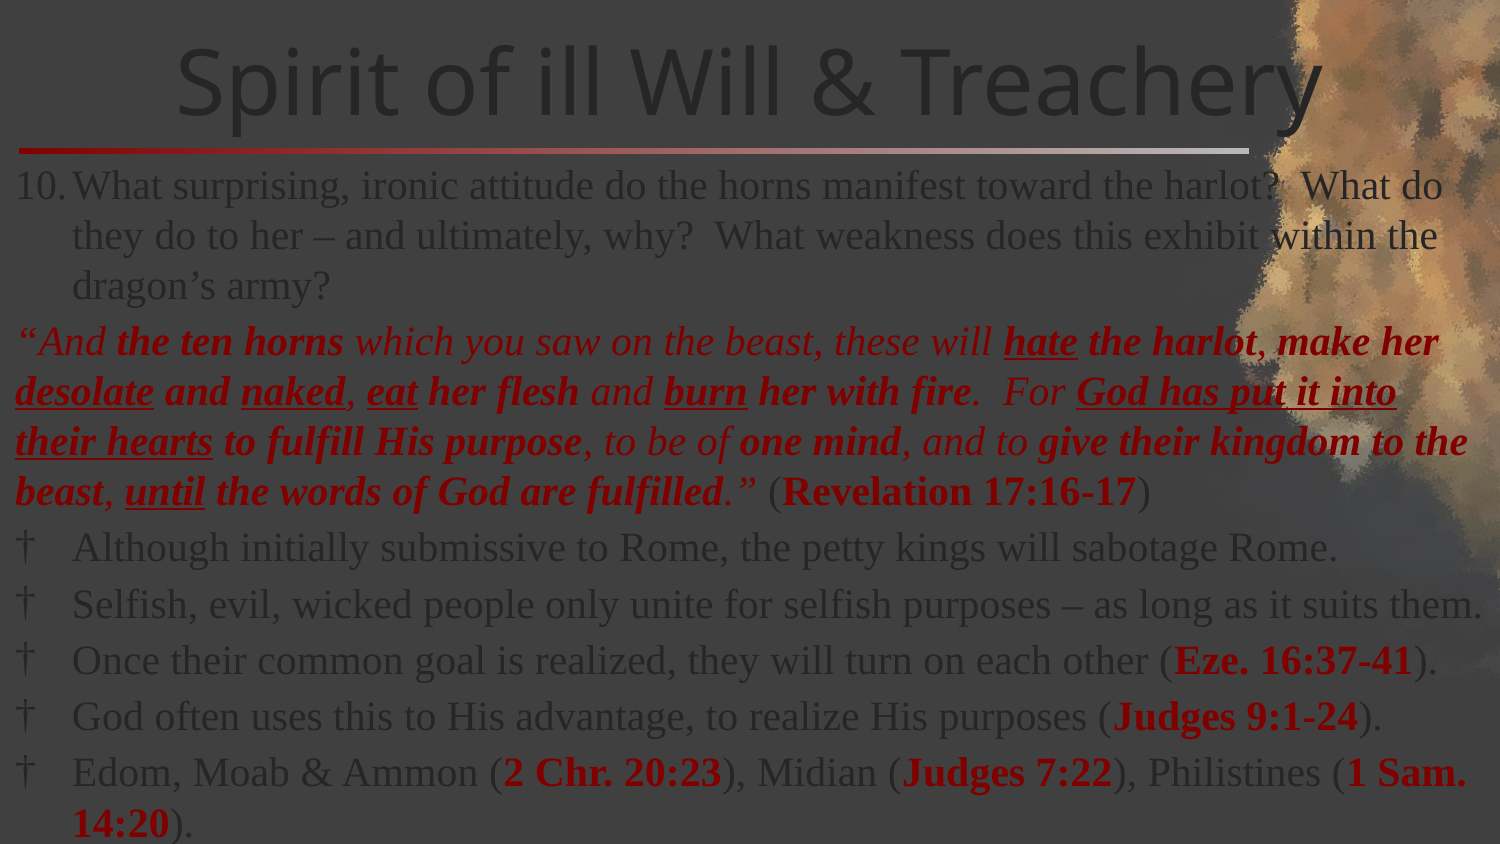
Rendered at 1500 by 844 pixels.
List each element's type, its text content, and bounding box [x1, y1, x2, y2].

title Spirit of ill Will & Treachery [7, 7, 1493, 150]
list What surprising, ironic attitude do the horns manifest toward the harlot? What do they do to her – and ultimately, why? What weakness does this exhibit within the dragon’s army? “And the ten horns which you saw on the beast, these will hate the harlot, make her desolate and naked, eat her flesh and burn her with fire. For God has put it into their hearts to fulfill His purpose, to be of one mind, and to give their kingdom to the beast, until the words of God are fulfilled.” (Revelation 17:16-17) Although initially submissive to Rome, the petty kings will sabotage Rome. Selfish, evil, wicked people only unite for selfish purposes – as long as it suits them. Once their common goal is realized, they will turn on each other (Eze. 16:37-41). God often uses this to His advantage, to realize His purposes (Judges 9:1-24). Edom, Moab & Ammon (2 Chr. 20:23), Midian (Judges 7:22), Philistines (1 Sam. 14:20). [7, 150, 1493, 830]
